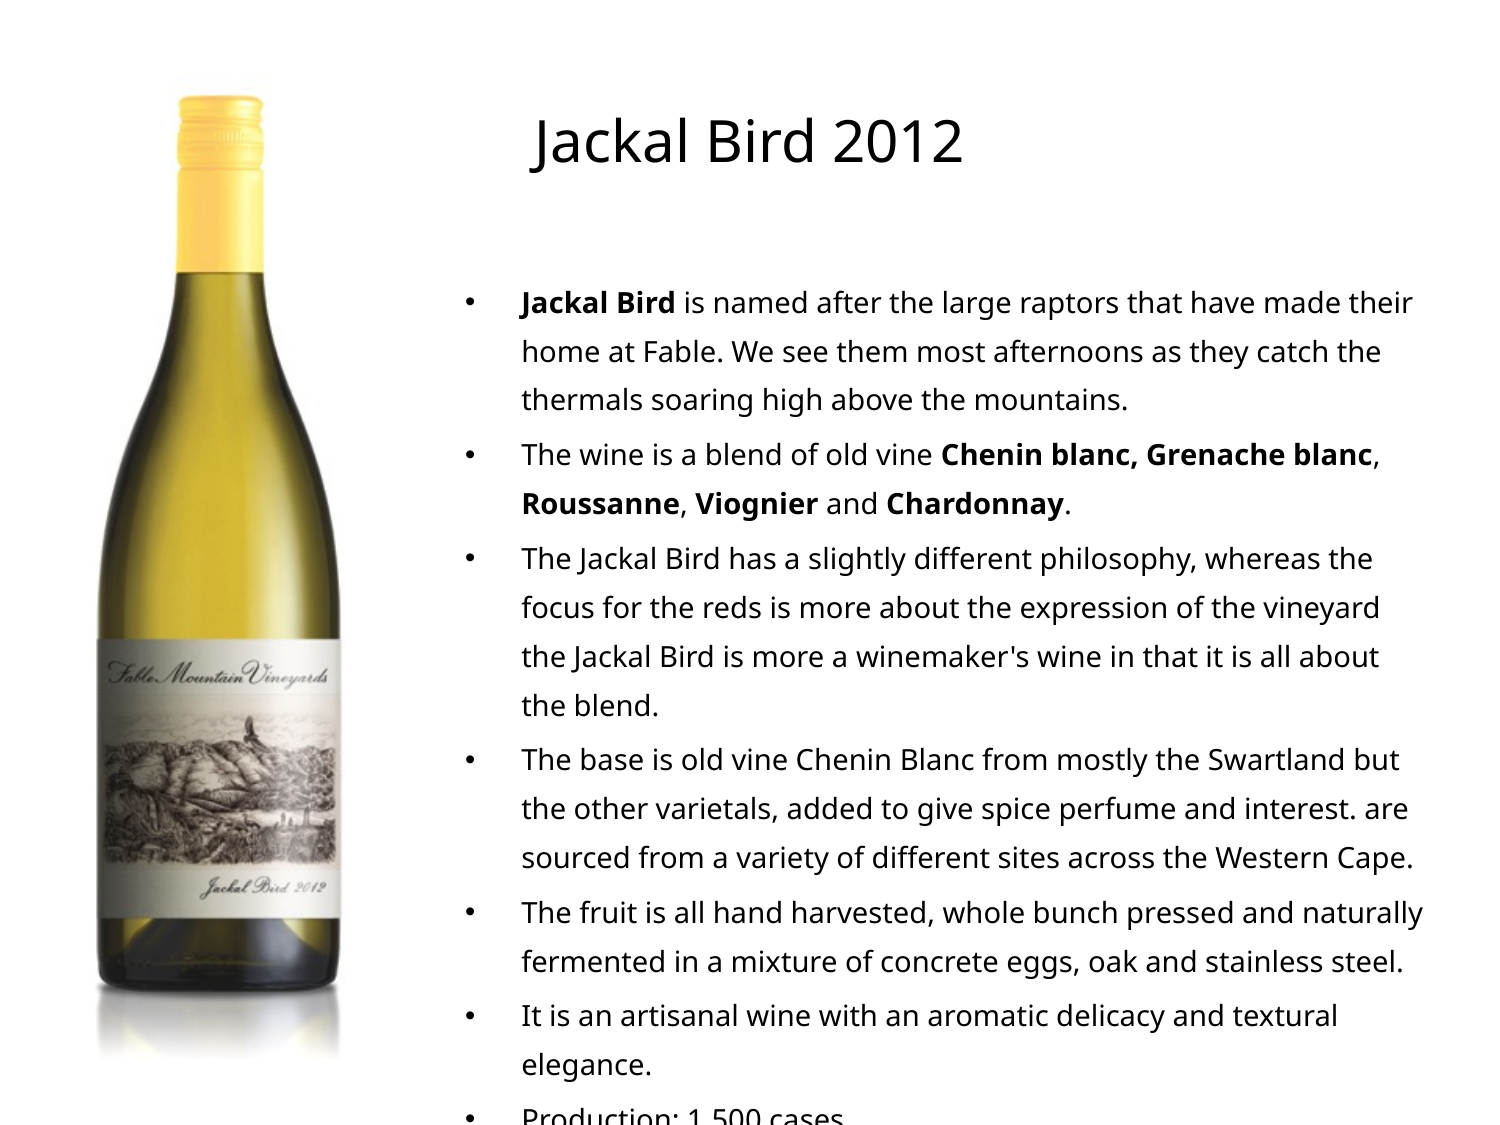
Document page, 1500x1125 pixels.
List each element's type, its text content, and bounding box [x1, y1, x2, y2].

list Jackal Bird is named after the large raptors that have made their home at Fable. We see them most afternoons as they catch the thermals soaring high above the mountains. The wine is a blend of old vine Chenin blanc, Grenache blanc, Roussanne, Viognier and Chardonnay. The Jackal Bird has a slightly different philosophy, whereas the focus for the reds is more about the expression of the vineyard the Jackal Bird is more a winemaker's wine in that it is all about the blend. The base is old vine Chenin Blanc from mostly the Swartland but the other varietals, added to give spice perfume and interest. are sourced from a variety of different sites across the Western Cape. The fruit is all hand harvested, whole bunch pressed and naturally fermented in a mixture of concrete eggs, oak and stainless steel. It is an artisanal wine with an aromatic delicacy and textural elegance. Production: 1,500 cases [449, 262, 1448, 1005]
picture [45, 0, 400, 1125]
title Jackal Bird 2012 [404, 45, 1425, 233]
